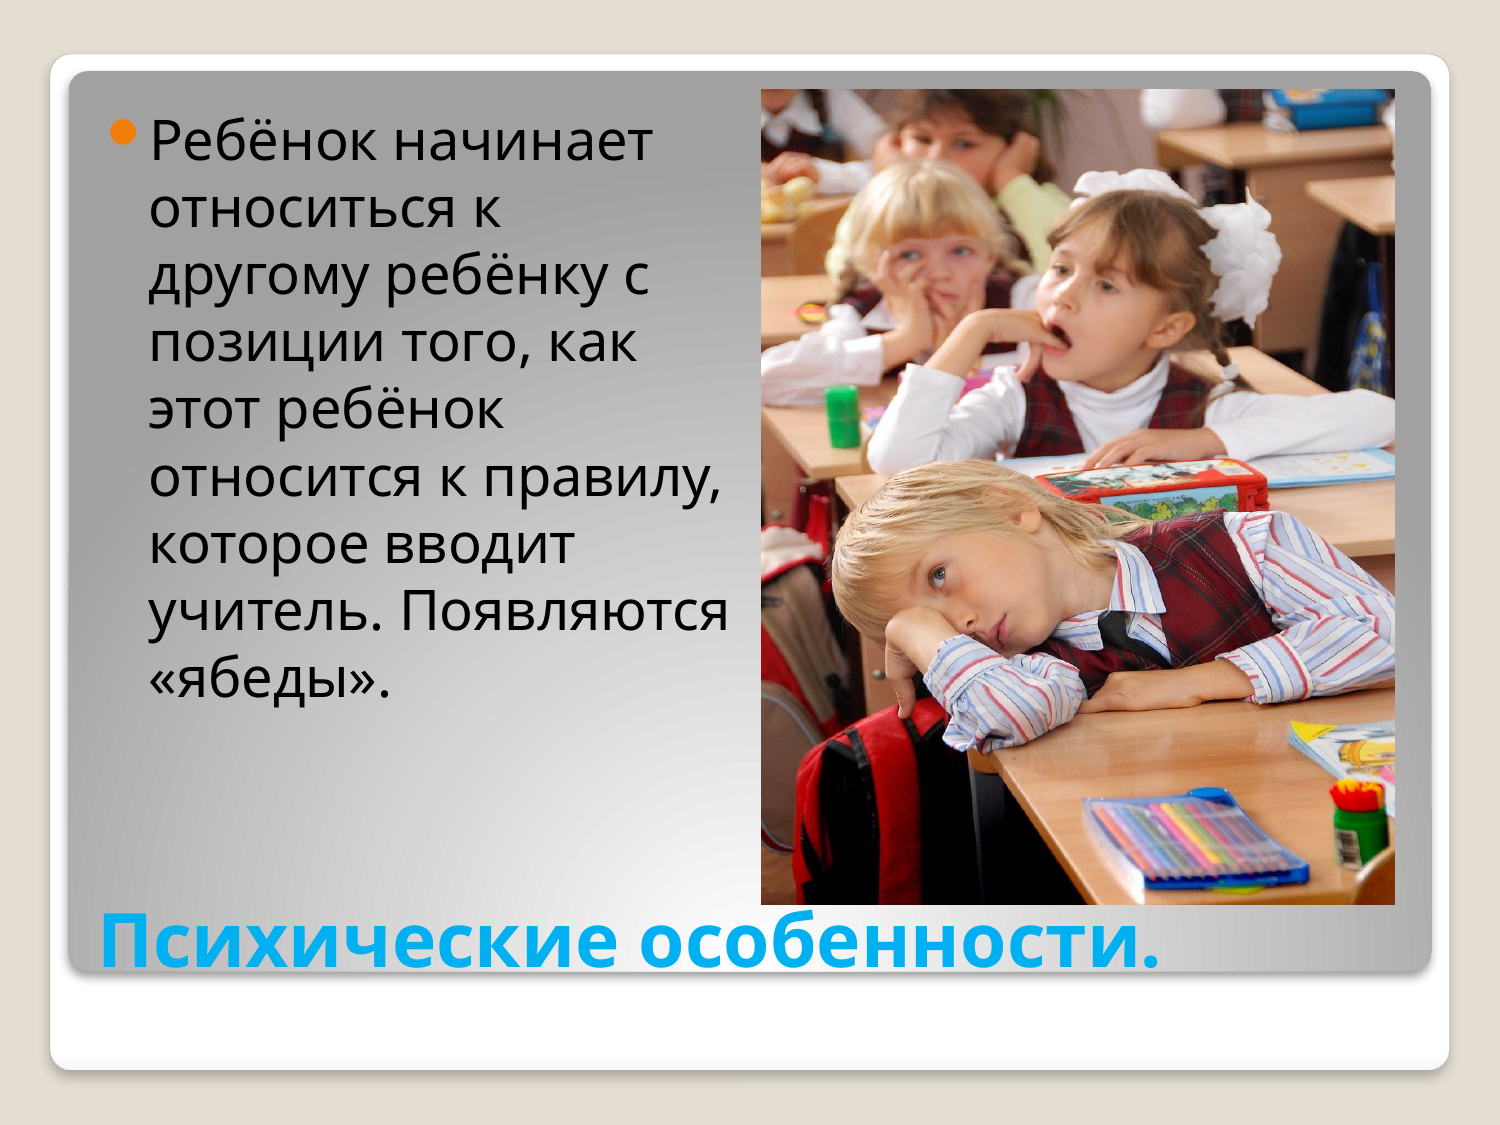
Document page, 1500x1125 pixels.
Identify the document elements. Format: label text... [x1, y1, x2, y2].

list Ребёнок начинает относиться к другому ребёнку с позиции того, как этот ребёнок относится к правилу, которое вводит учитель. Появляются «ябеды». [76, 90, 750, 777]
picture [761, 89, 1395, 906]
title Психические особенности. [82, 869, 1425, 990]
